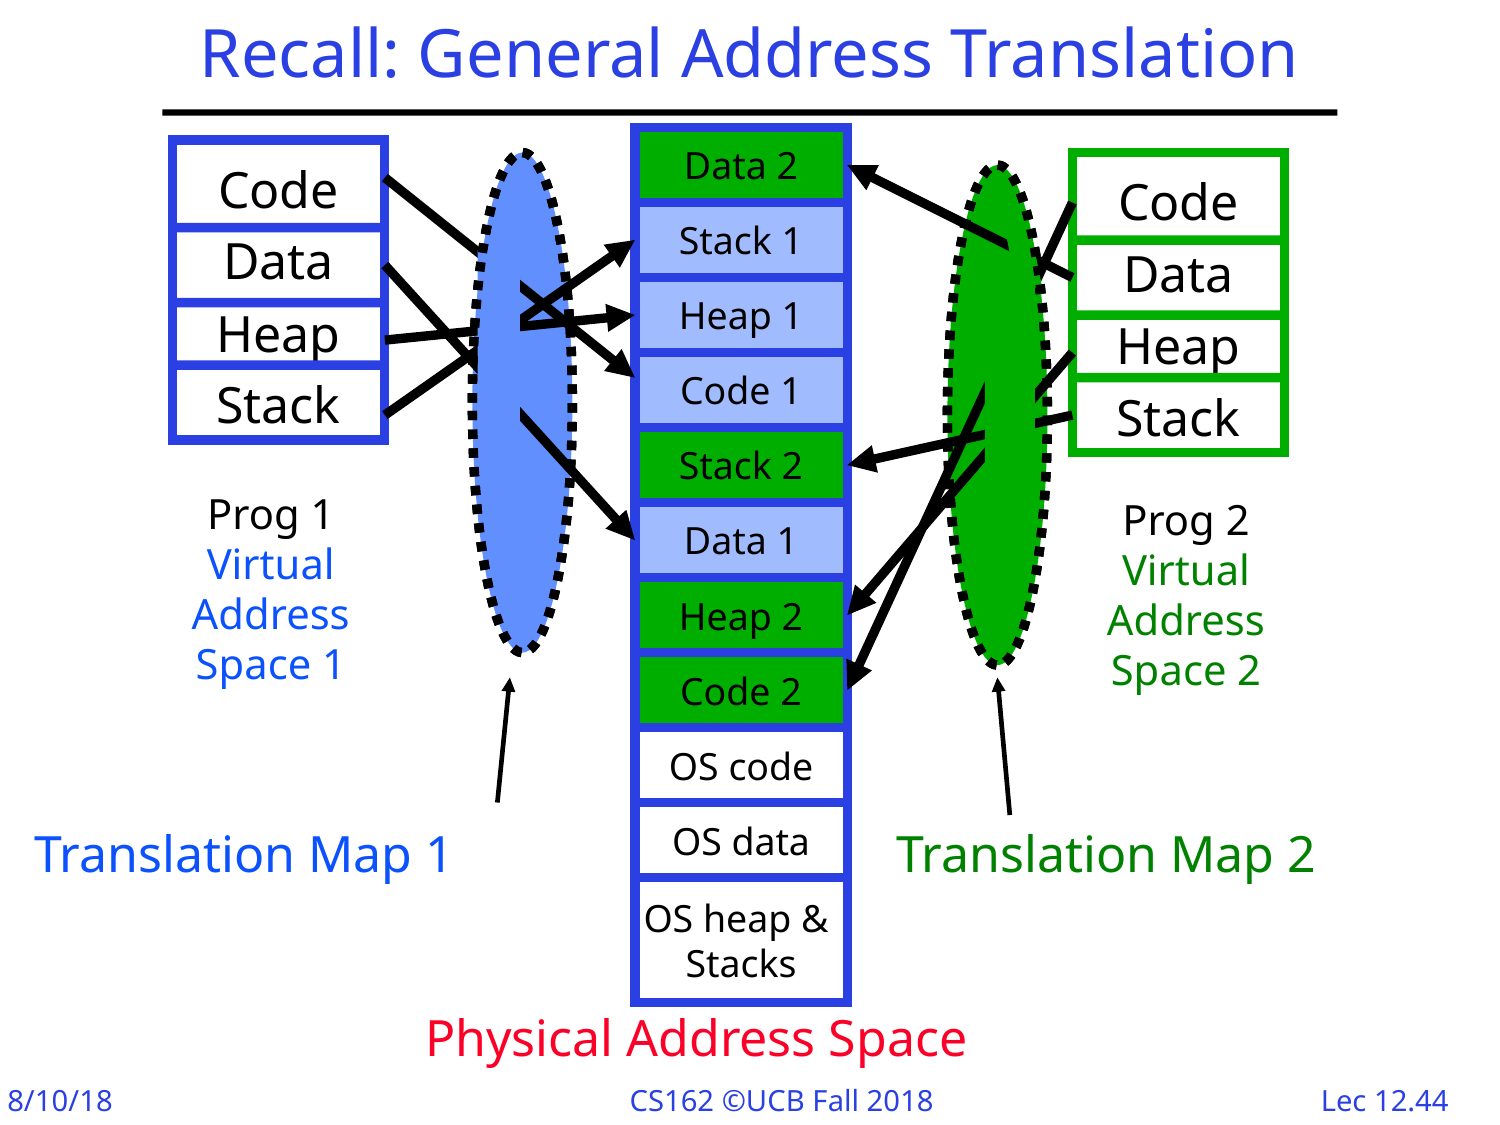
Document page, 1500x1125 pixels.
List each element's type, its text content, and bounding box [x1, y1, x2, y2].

text_box [567, 240, 629, 288]
text_box [477, 249, 482, 287]
text_box [571, 469, 629, 538]
text_box Translation Map 2 [881, 815, 1332, 890]
text_box [853, 530, 922, 686]
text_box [1072, 152, 1286, 453]
text_box [853, 165, 965, 224]
text_box Prog 2 Virtual Address Space 2 [1091, 486, 1281, 702]
title Recall: General Address Translation [0, 12, 1500, 100]
text_box [947, 165, 1048, 666]
text_box [570, 310, 629, 323]
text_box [634, 127, 848, 1003]
text_box Prog 1 Virtual Address Space 1 [176, 480, 365, 696]
text_box Physical Address Space [409, 999, 983, 1075]
text_box [992, 677, 1010, 816]
text_box [570, 325, 629, 377]
text_box [497, 677, 515, 803]
text_box [853, 495, 950, 613]
text_box [472, 152, 573, 653]
text_box [853, 442, 947, 469]
text_box Translation Map 1 [19, 815, 469, 890]
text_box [172, 139, 386, 441]
